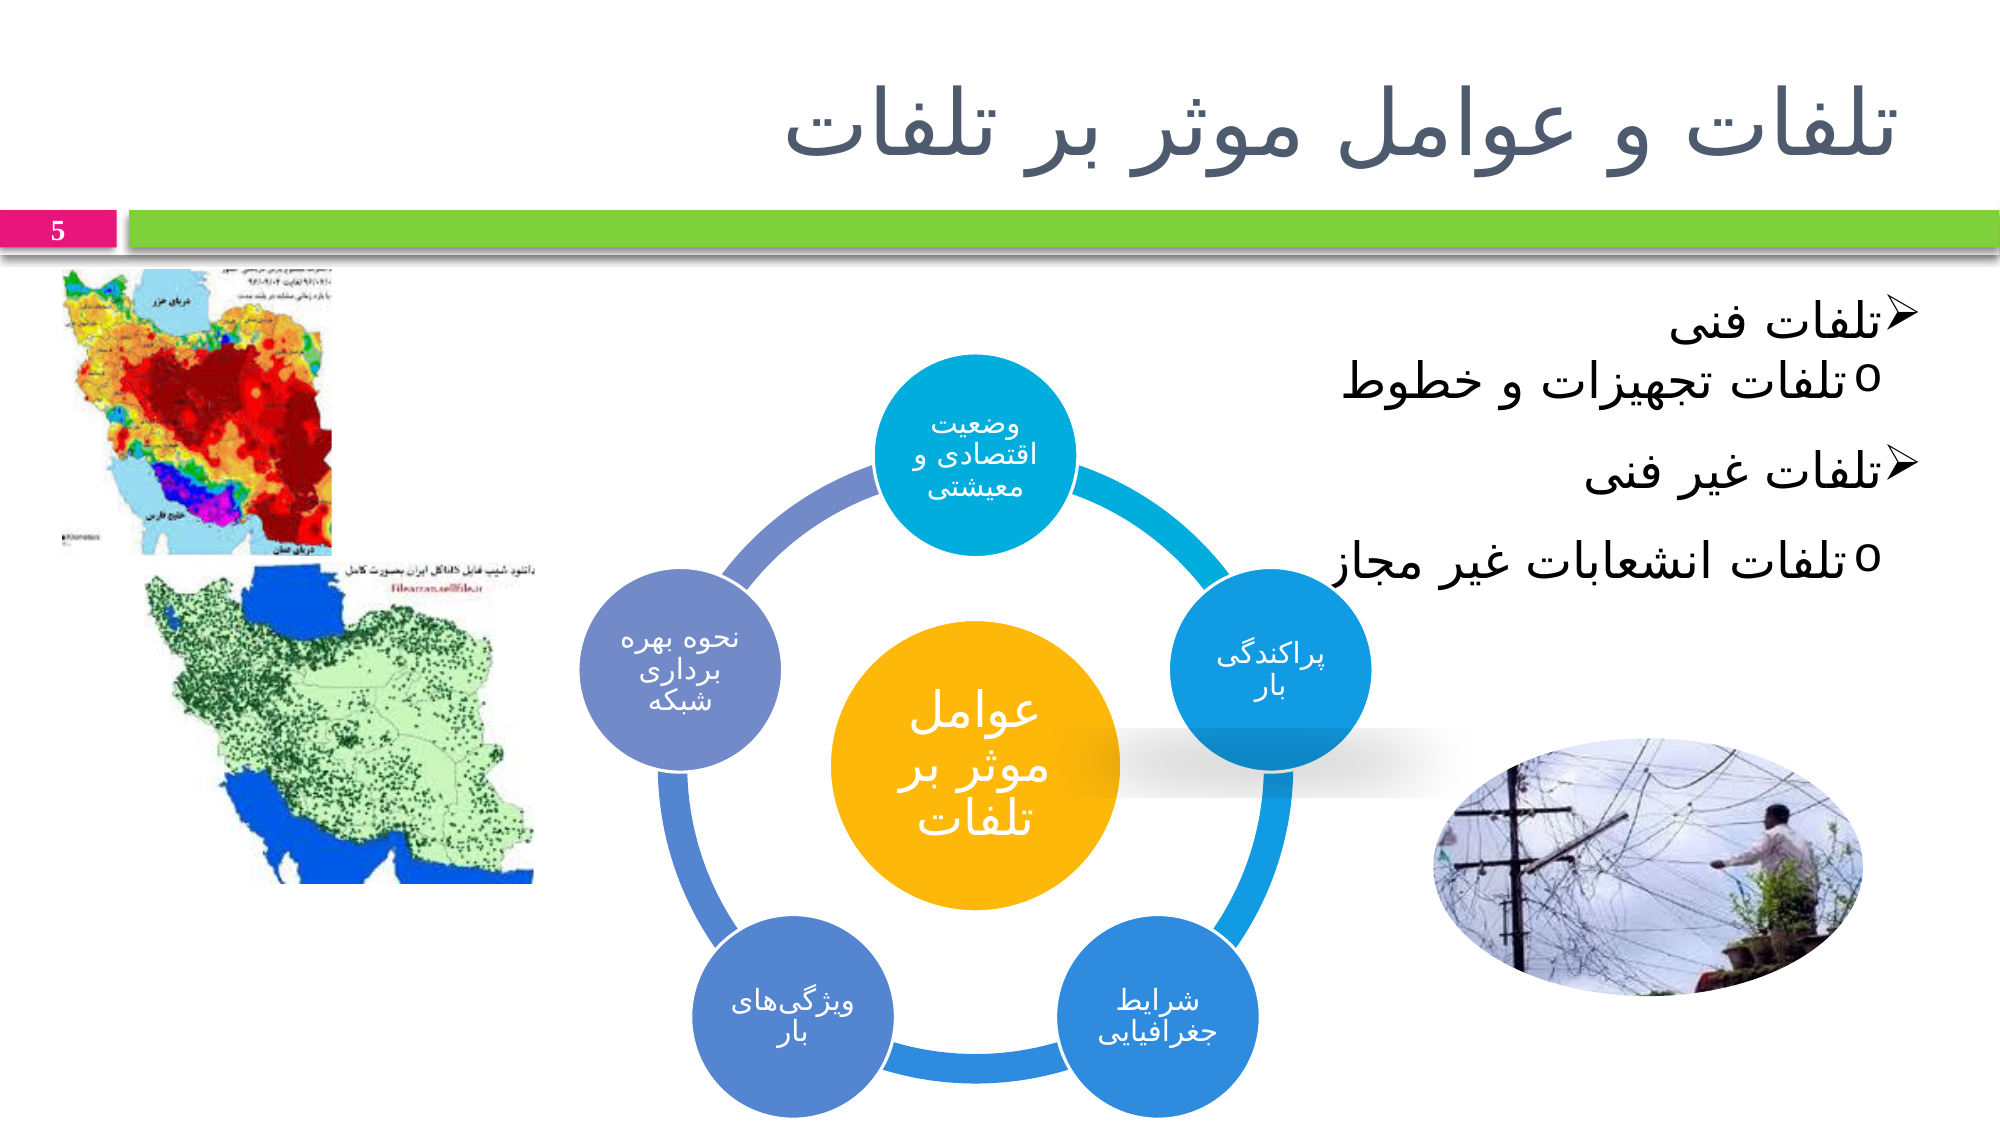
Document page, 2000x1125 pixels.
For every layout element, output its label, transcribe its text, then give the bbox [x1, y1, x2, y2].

text_box تلفات فنی تلفات تجهیزات و خطوط تلفات غیر فنی تلفات انشعابات غیر مجاز [624, 281, 1938, 596]
title تلفات و عوامل موثر بر تلفات [133, 37, 1742, 200]
text_box [1742, 0, 2000, 543]
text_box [413, 352, 1538, 1125]
slide_number 5 [0, 208, 117, 249]
picture [61, 269, 332, 557]
picture [143, 562, 535, 884]
picture [1432, 737, 1864, 997]
